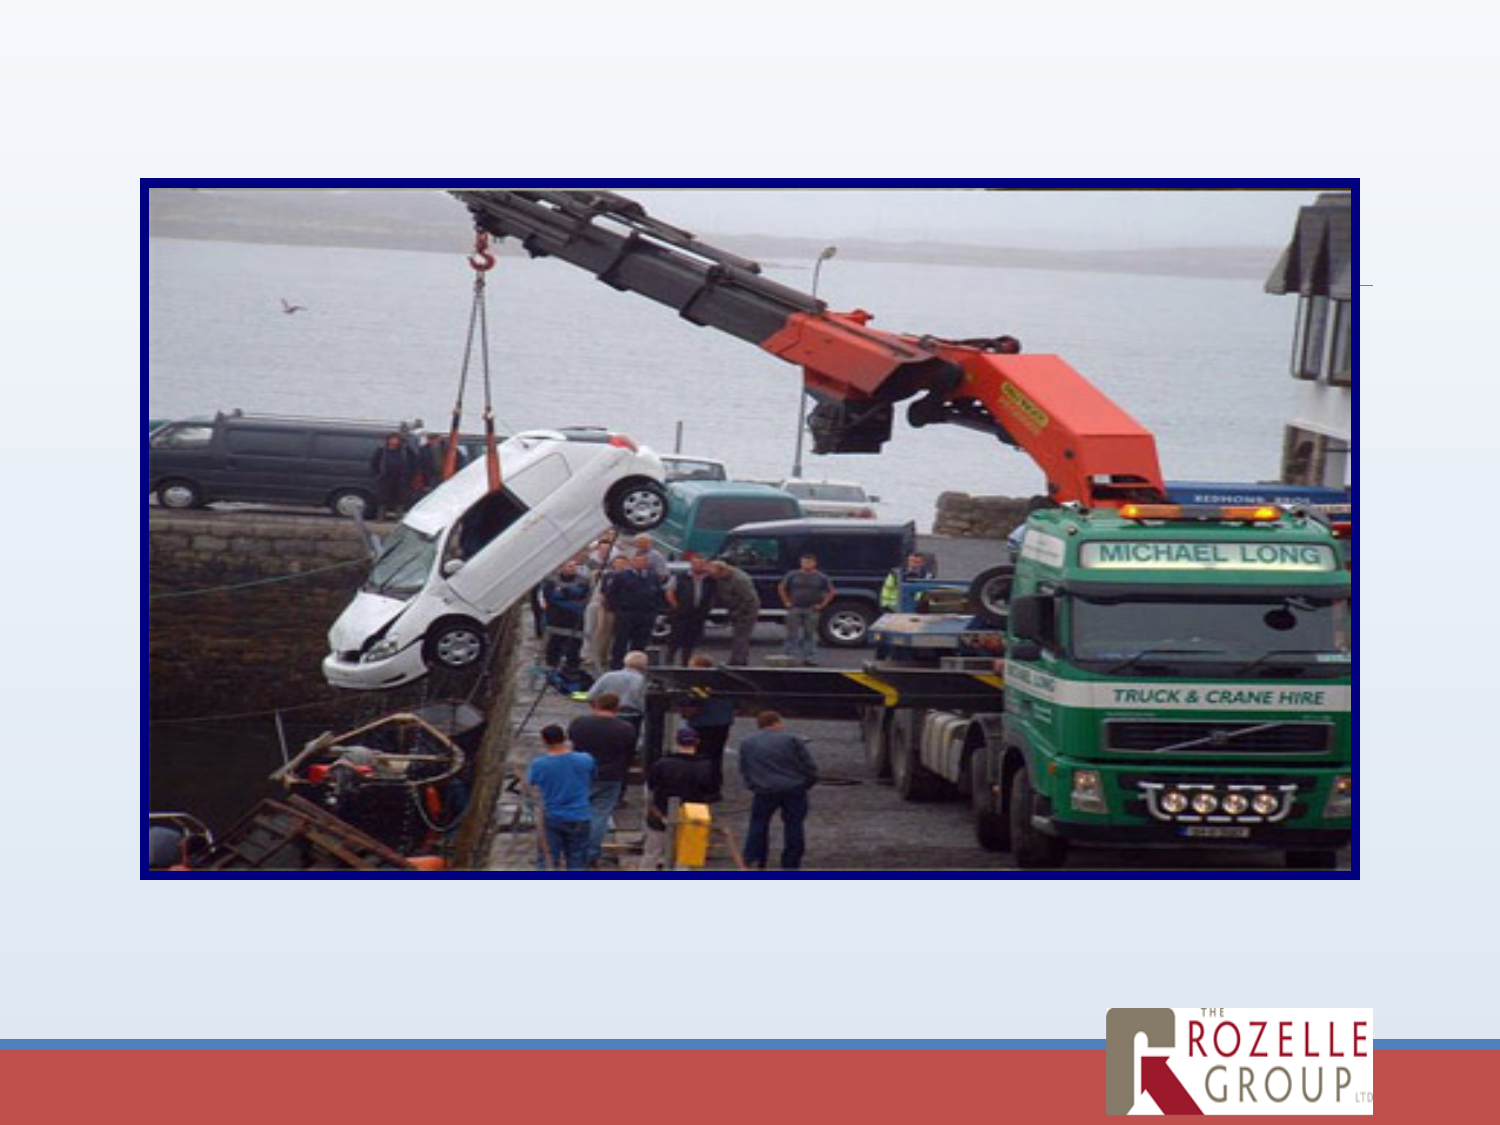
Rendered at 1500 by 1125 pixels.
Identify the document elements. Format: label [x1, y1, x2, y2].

picture [1105, 1008, 1373, 1117]
picture [148, 186, 1351, 872]
